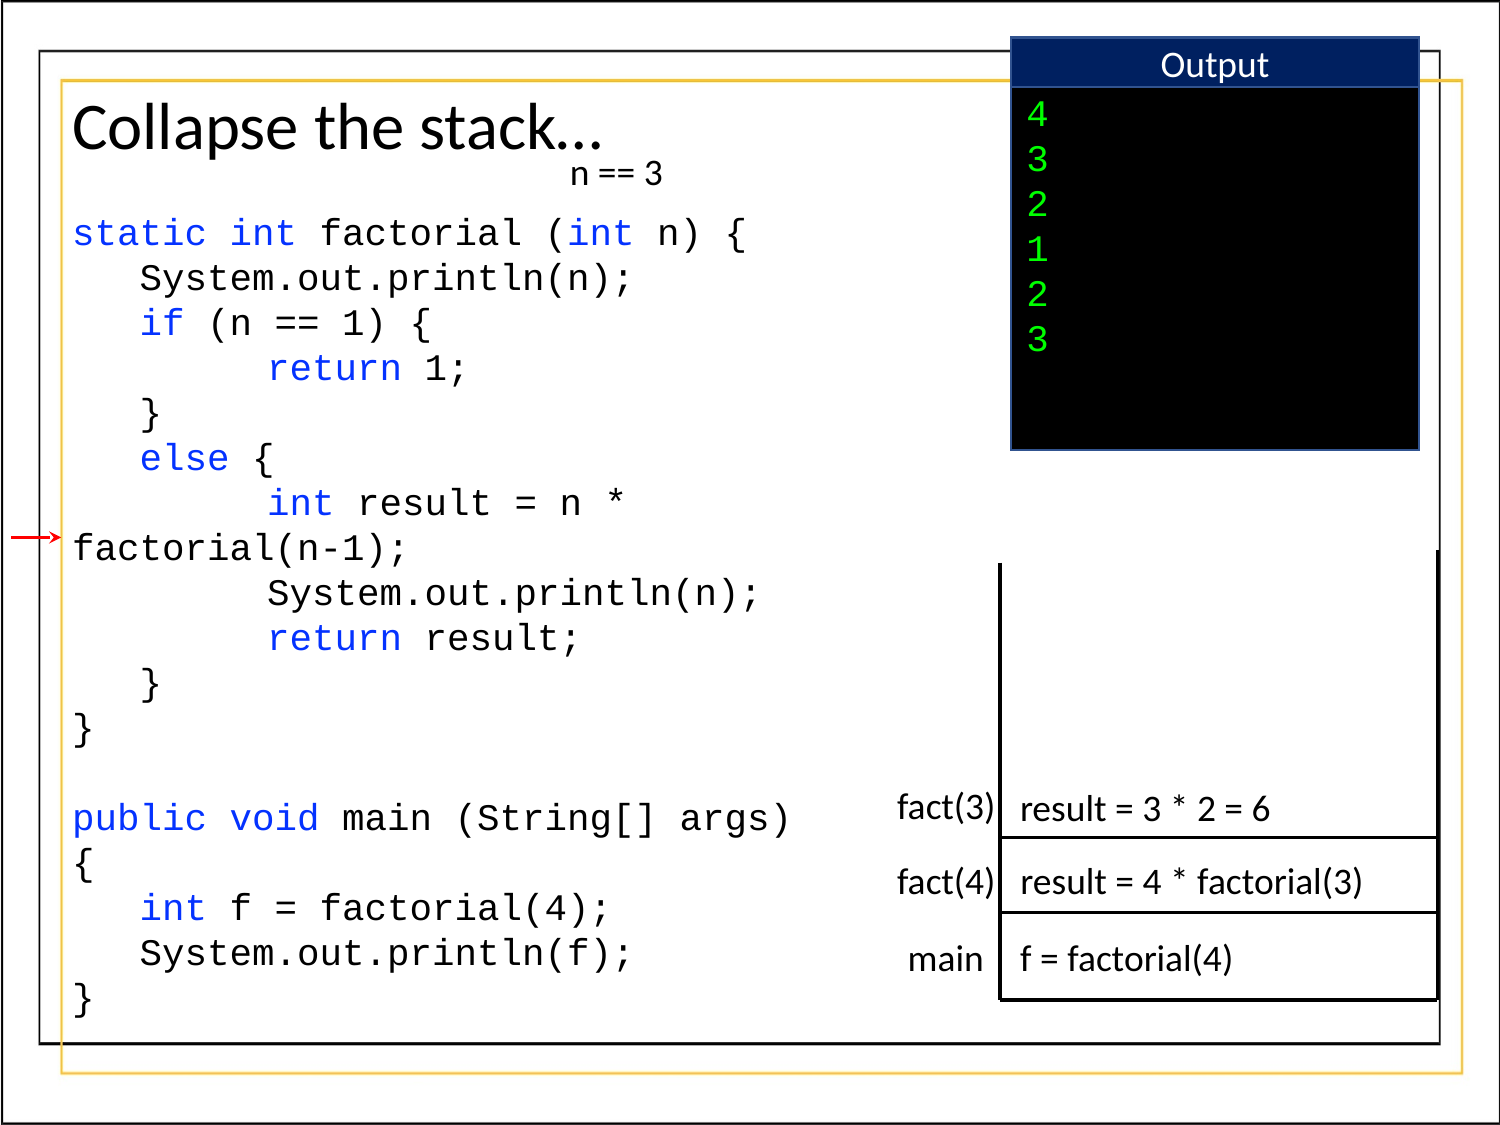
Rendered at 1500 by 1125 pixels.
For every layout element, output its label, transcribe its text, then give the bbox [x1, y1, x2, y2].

picture [0, 0, 1500, 1125]
text_box f = factorial(4) [1005, 926, 1252, 987]
text_box static int factorial (int n) { System.out.println(n); if (n == 1) { return 1; } else { int result = n * factorial(n-1); System.out.println(n); return result; } } public void main (String[] args) { int f = factorial(4); System.out.println(f); } [57, 199, 932, 1025]
text_box fact(3) [932, 774, 994, 835]
text_box 4 3 2 1 2 3 [1011, 81, 1065, 367]
text_box fact(4) [1005, 849, 1013, 910]
text_box fact(4) [932, 849, 994, 910]
text_box n == 3 [554, 170, 680, 199]
text_box Output [1011, 37, 1419, 88]
text_box result = 3 * 2 = 6 [1005, 776, 1290, 835]
text_box Collapse the stack… [57, 74, 830, 170]
text_box [1011, 88, 1419, 450]
text_box main [932, 926, 994, 987]
text_box result = 4 * factorial(3) [1013, 849, 1384, 910]
